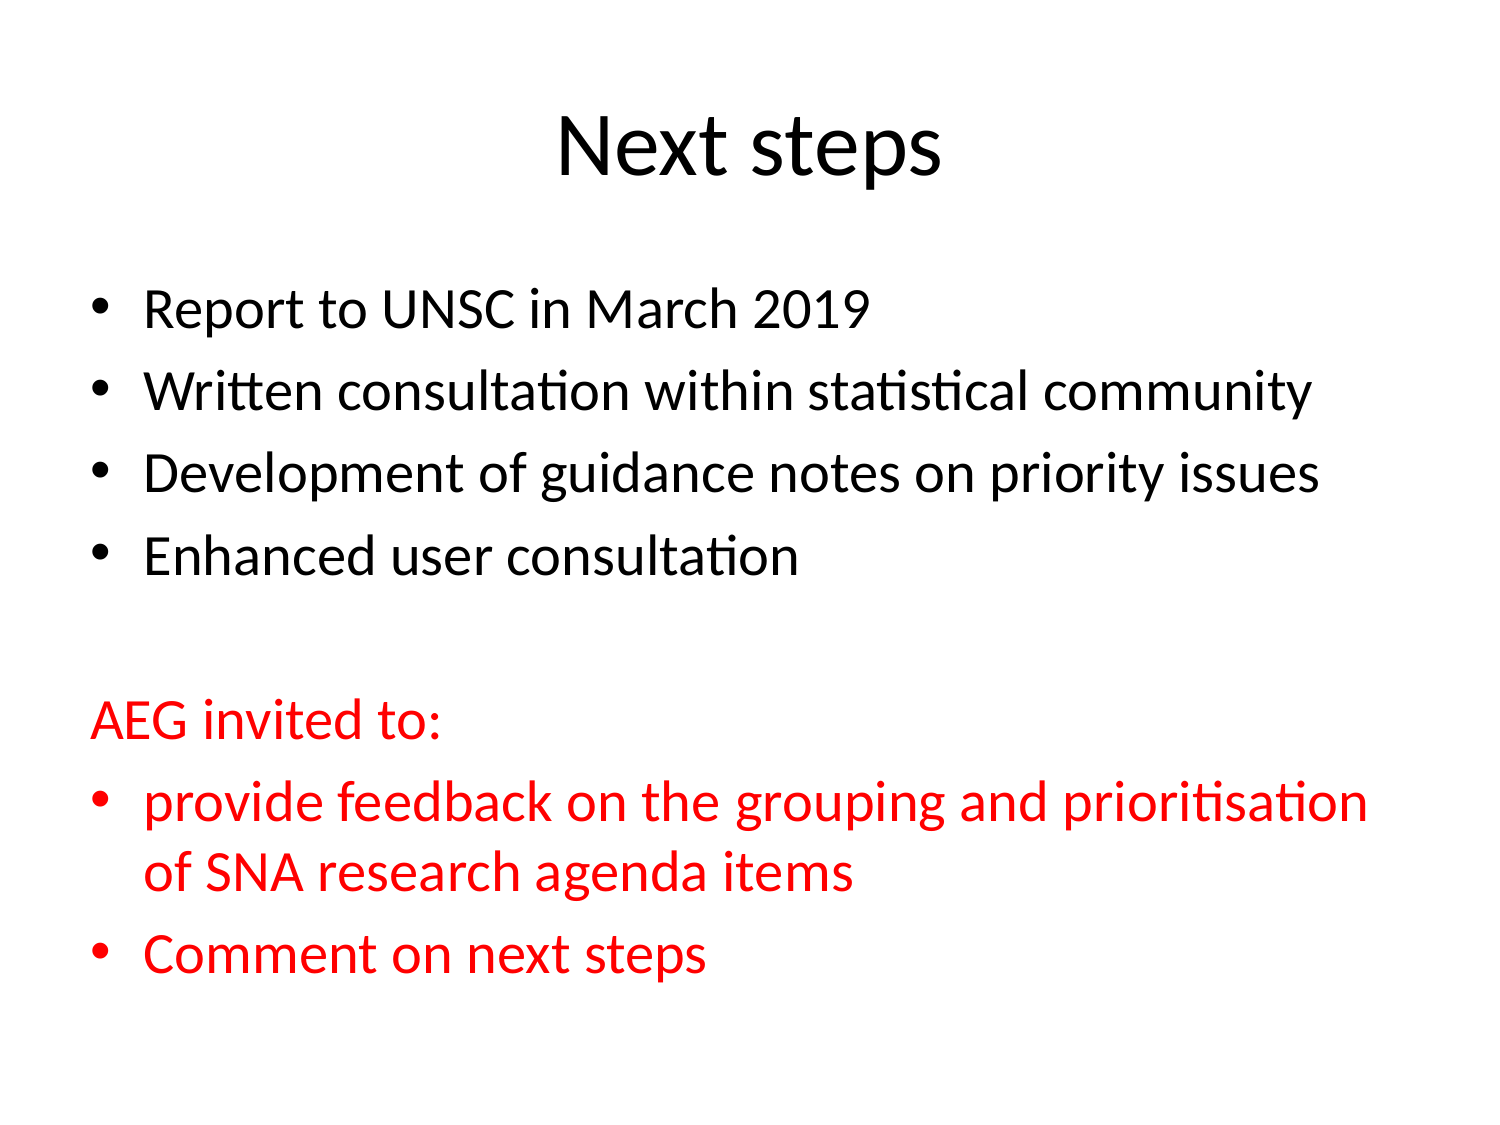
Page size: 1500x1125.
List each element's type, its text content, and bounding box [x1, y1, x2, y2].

title Next steps [75, 45, 1425, 233]
list Report to UNSC in March 2019 Written consultation within statistical community Development of guidance notes on priority issues Enhanced user consultation AEG invited to: provide feedback on the grouping and prioritisation of SNA research agenda items Comment on next steps [75, 262, 1425, 1005]
